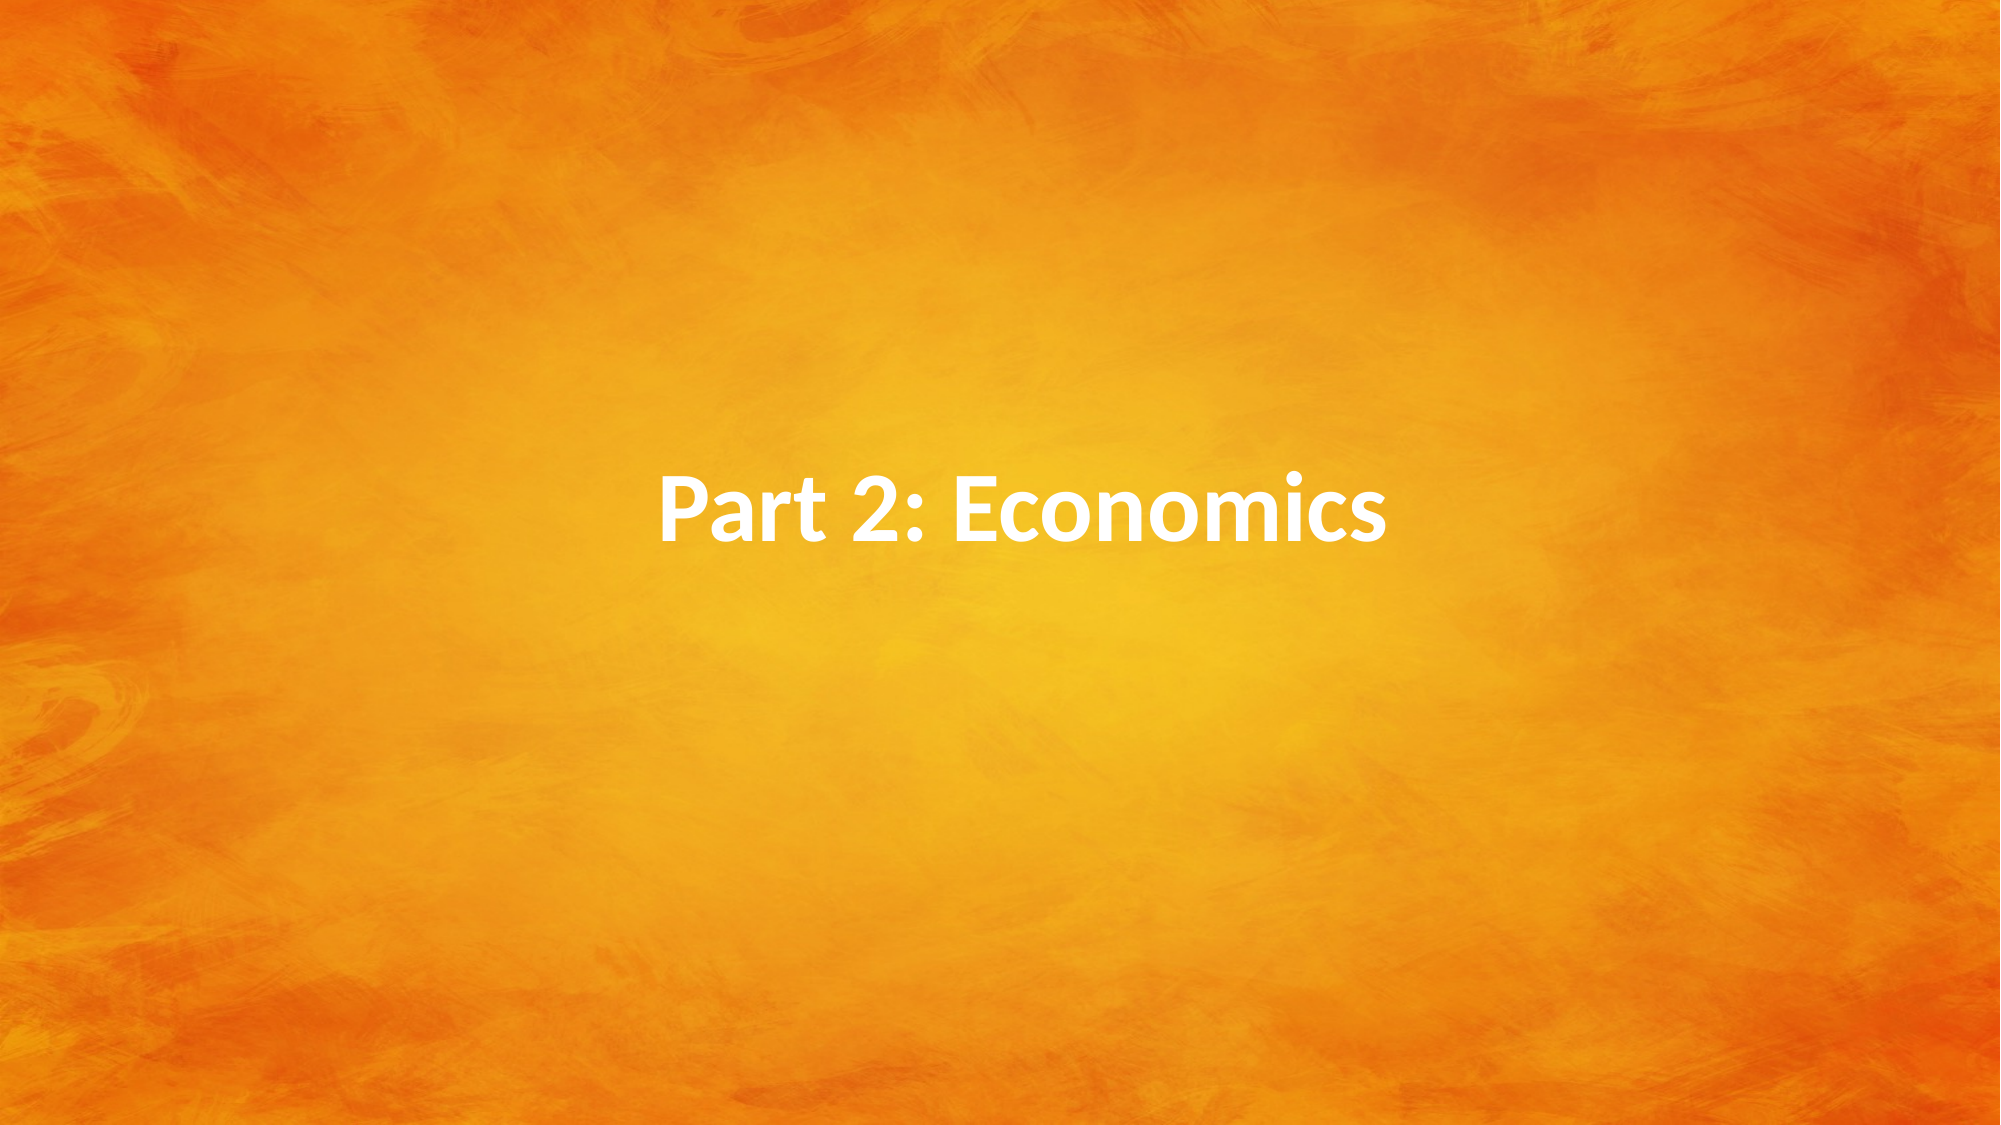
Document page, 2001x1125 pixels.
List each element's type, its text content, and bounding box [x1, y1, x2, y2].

picture [0, 0, 2000, 1125]
text_box Part 2: Economics [95, 457, 1951, 605]
